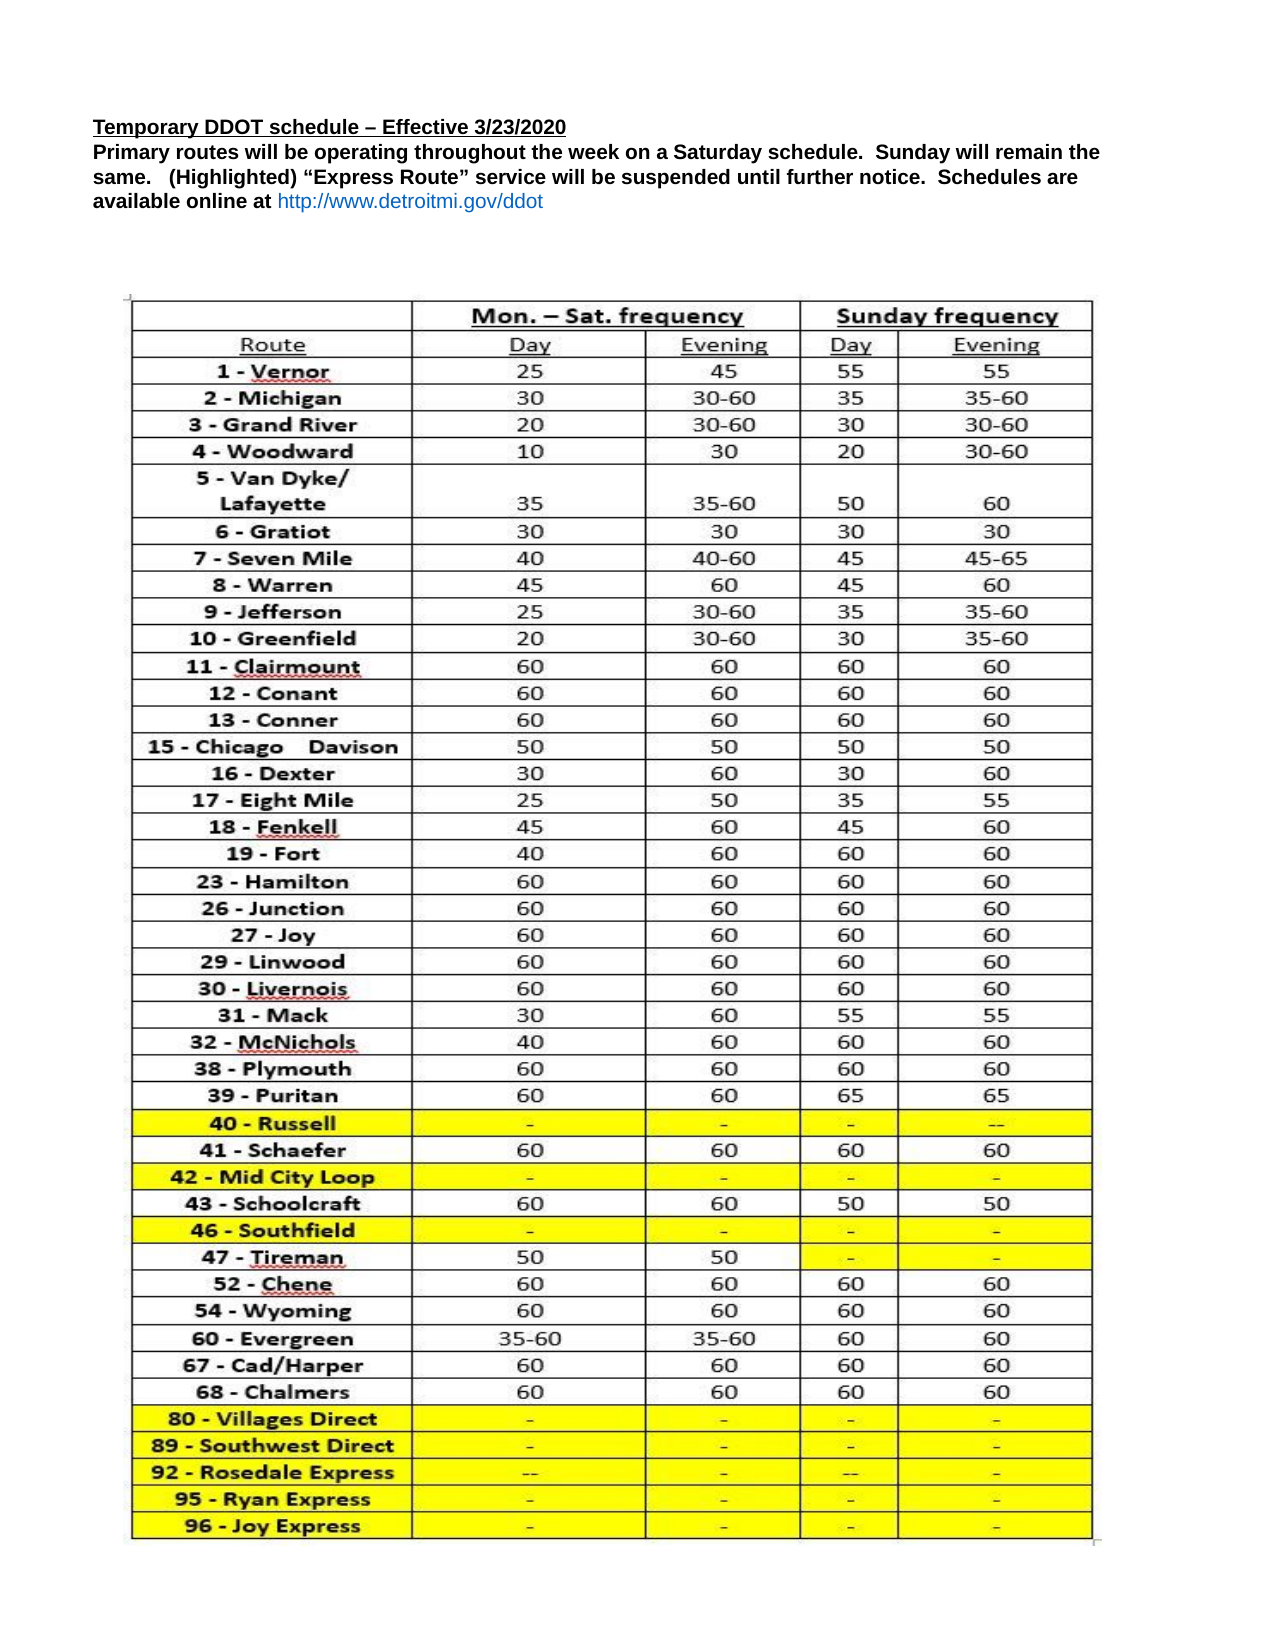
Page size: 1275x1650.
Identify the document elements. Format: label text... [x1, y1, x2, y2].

text_box Temporary DDOT schedule – Effective 3/23/2020 Primary routes will be operating throughout the week on a Saturday schedule. Sunday will remain the same. (Highlighted) “Express Route” service will be suspended until further notice. Schedules are available online at http://www.detroitmi.gov/ddot [78, 105, 1147, 251]
picture [123, 294, 1102, 1546]
